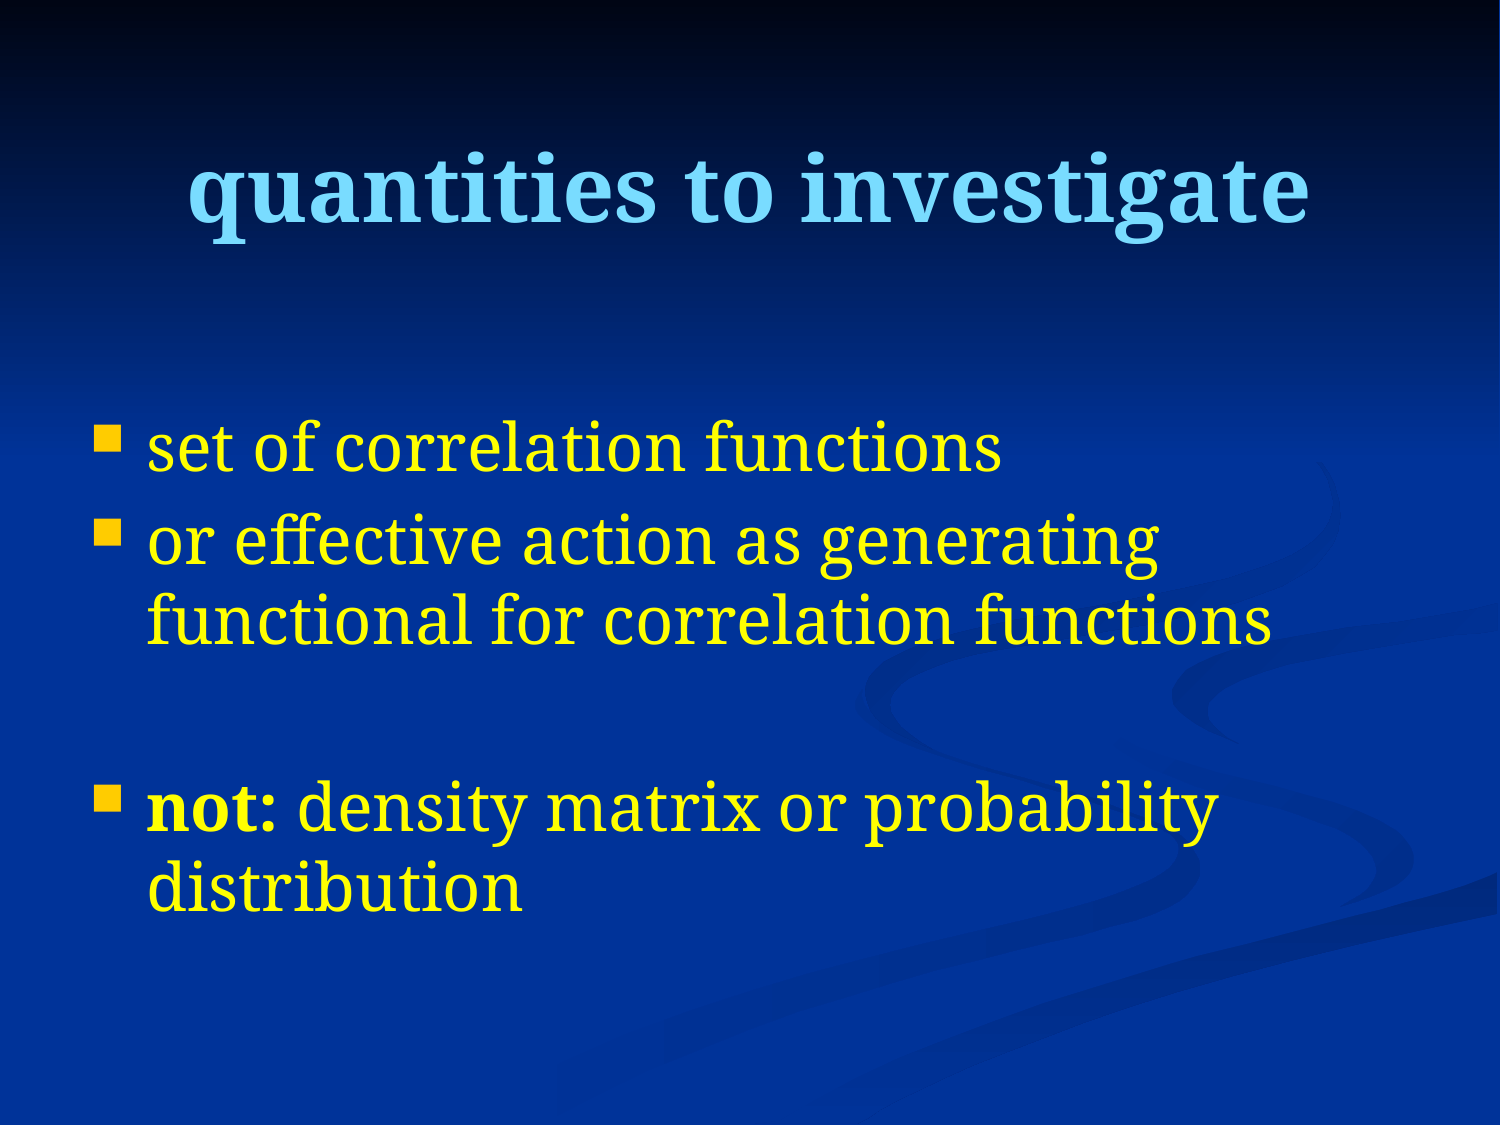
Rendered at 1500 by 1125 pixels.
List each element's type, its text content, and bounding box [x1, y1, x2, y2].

list set of correlation functions or effective action as generating functional for correlation functions not: density matrix or probability distribution [74, 396, 1426, 1006]
title quantities to investigate [74, 44, 1426, 327]
